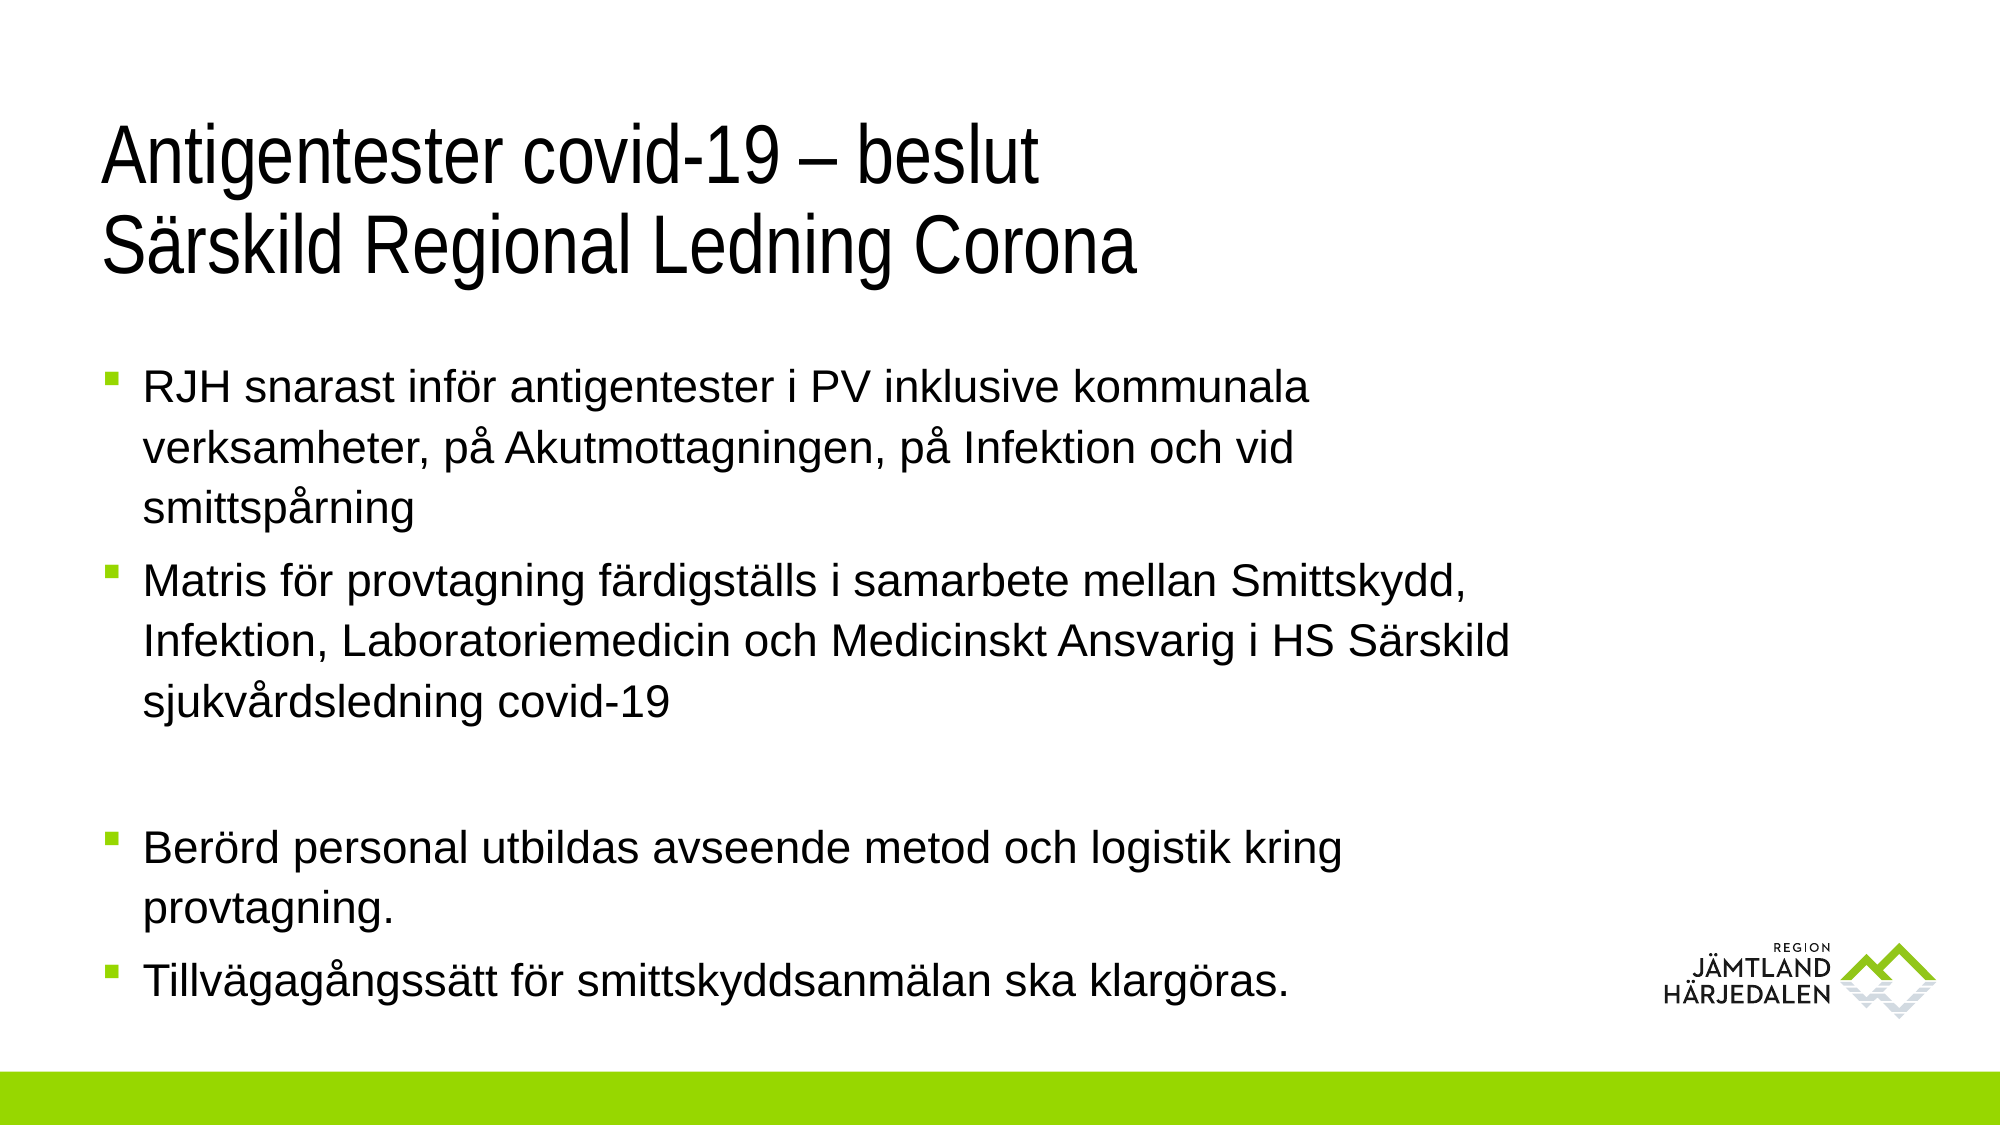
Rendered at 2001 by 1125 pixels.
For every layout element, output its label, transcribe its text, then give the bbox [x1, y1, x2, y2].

title Antigentester covid-19 – beslut Särskild Regional Ledning Corona [86, 103, 1254, 211]
list RJH snarast inför antigentester i PV inklusive kommunala verksamheter, på Akutmottagningen, på Infektion och vid smittspårning Matris för provtagning färdigställs i samarbete mellan Smittskydd, Infektion, Laboratoriemedicin och Medicinskt Ansvarig i HS Särskild sjukvårdsledning covid-19 Berörd personal utbildas avseende metod och logistik kring provtagning. Tillvägagångssätt för smittskyddsanmälan ska klargöras. [86, 343, 1575, 1022]
